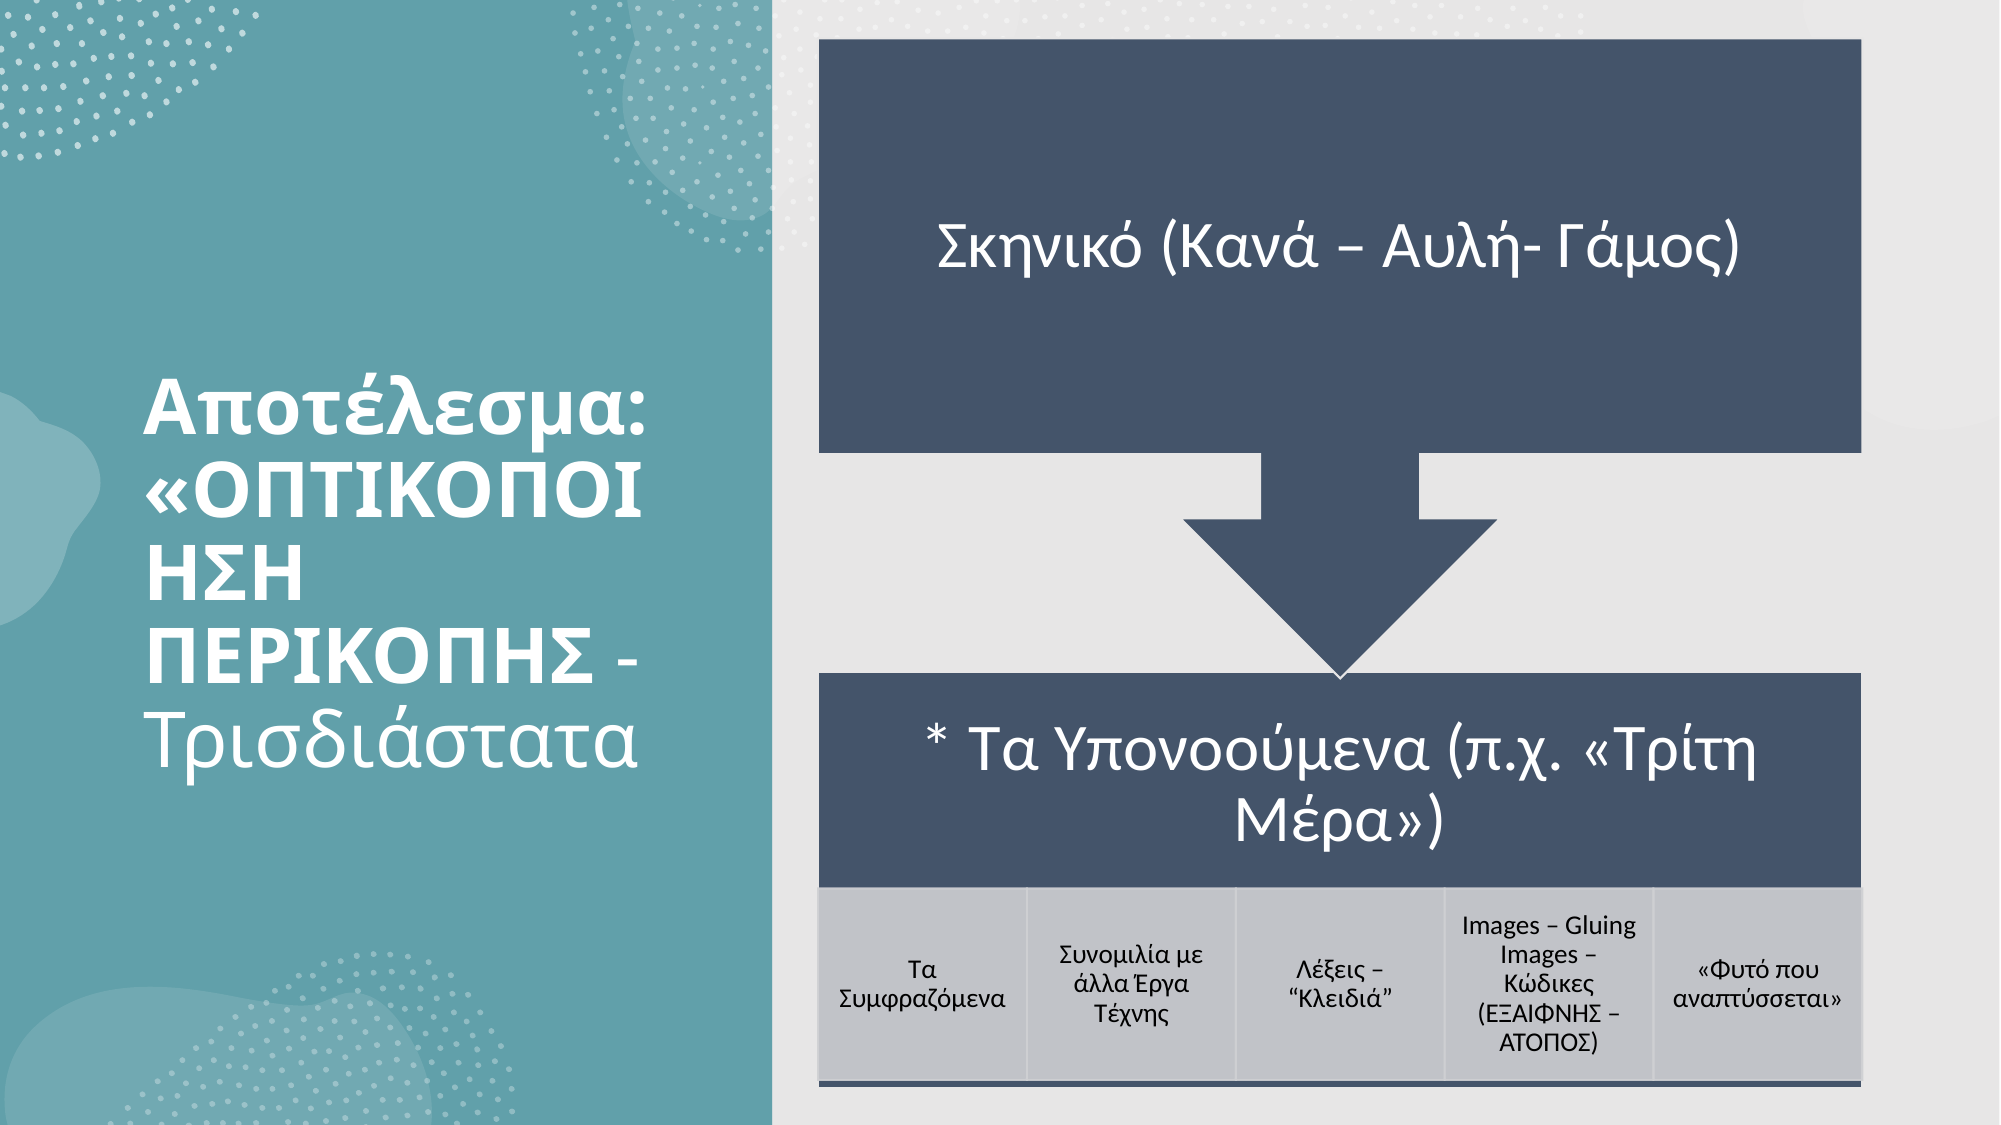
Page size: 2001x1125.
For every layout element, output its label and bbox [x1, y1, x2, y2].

list [817, 37, 1863, 1089]
text_box [0, 0, 2000, 1125]
